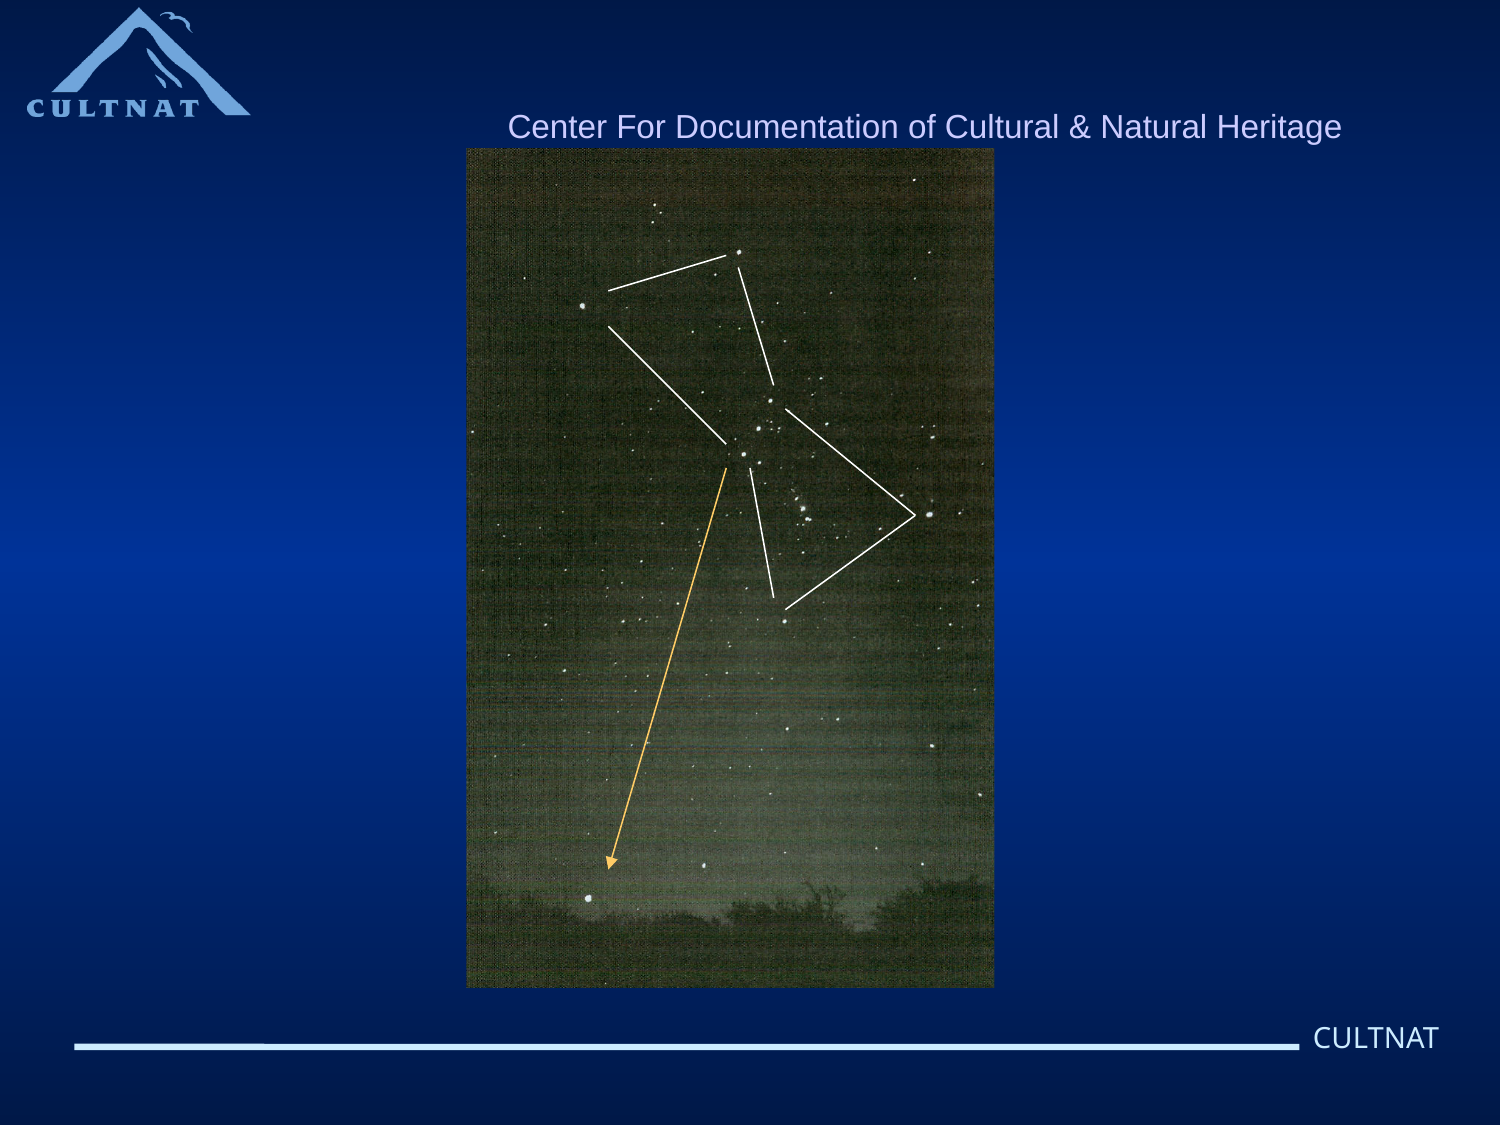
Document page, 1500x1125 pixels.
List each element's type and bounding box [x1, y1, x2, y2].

text_box [74, 1012, 1453, 1063]
text_box [27, 6, 1500, 117]
picture [466, 148, 995, 988]
